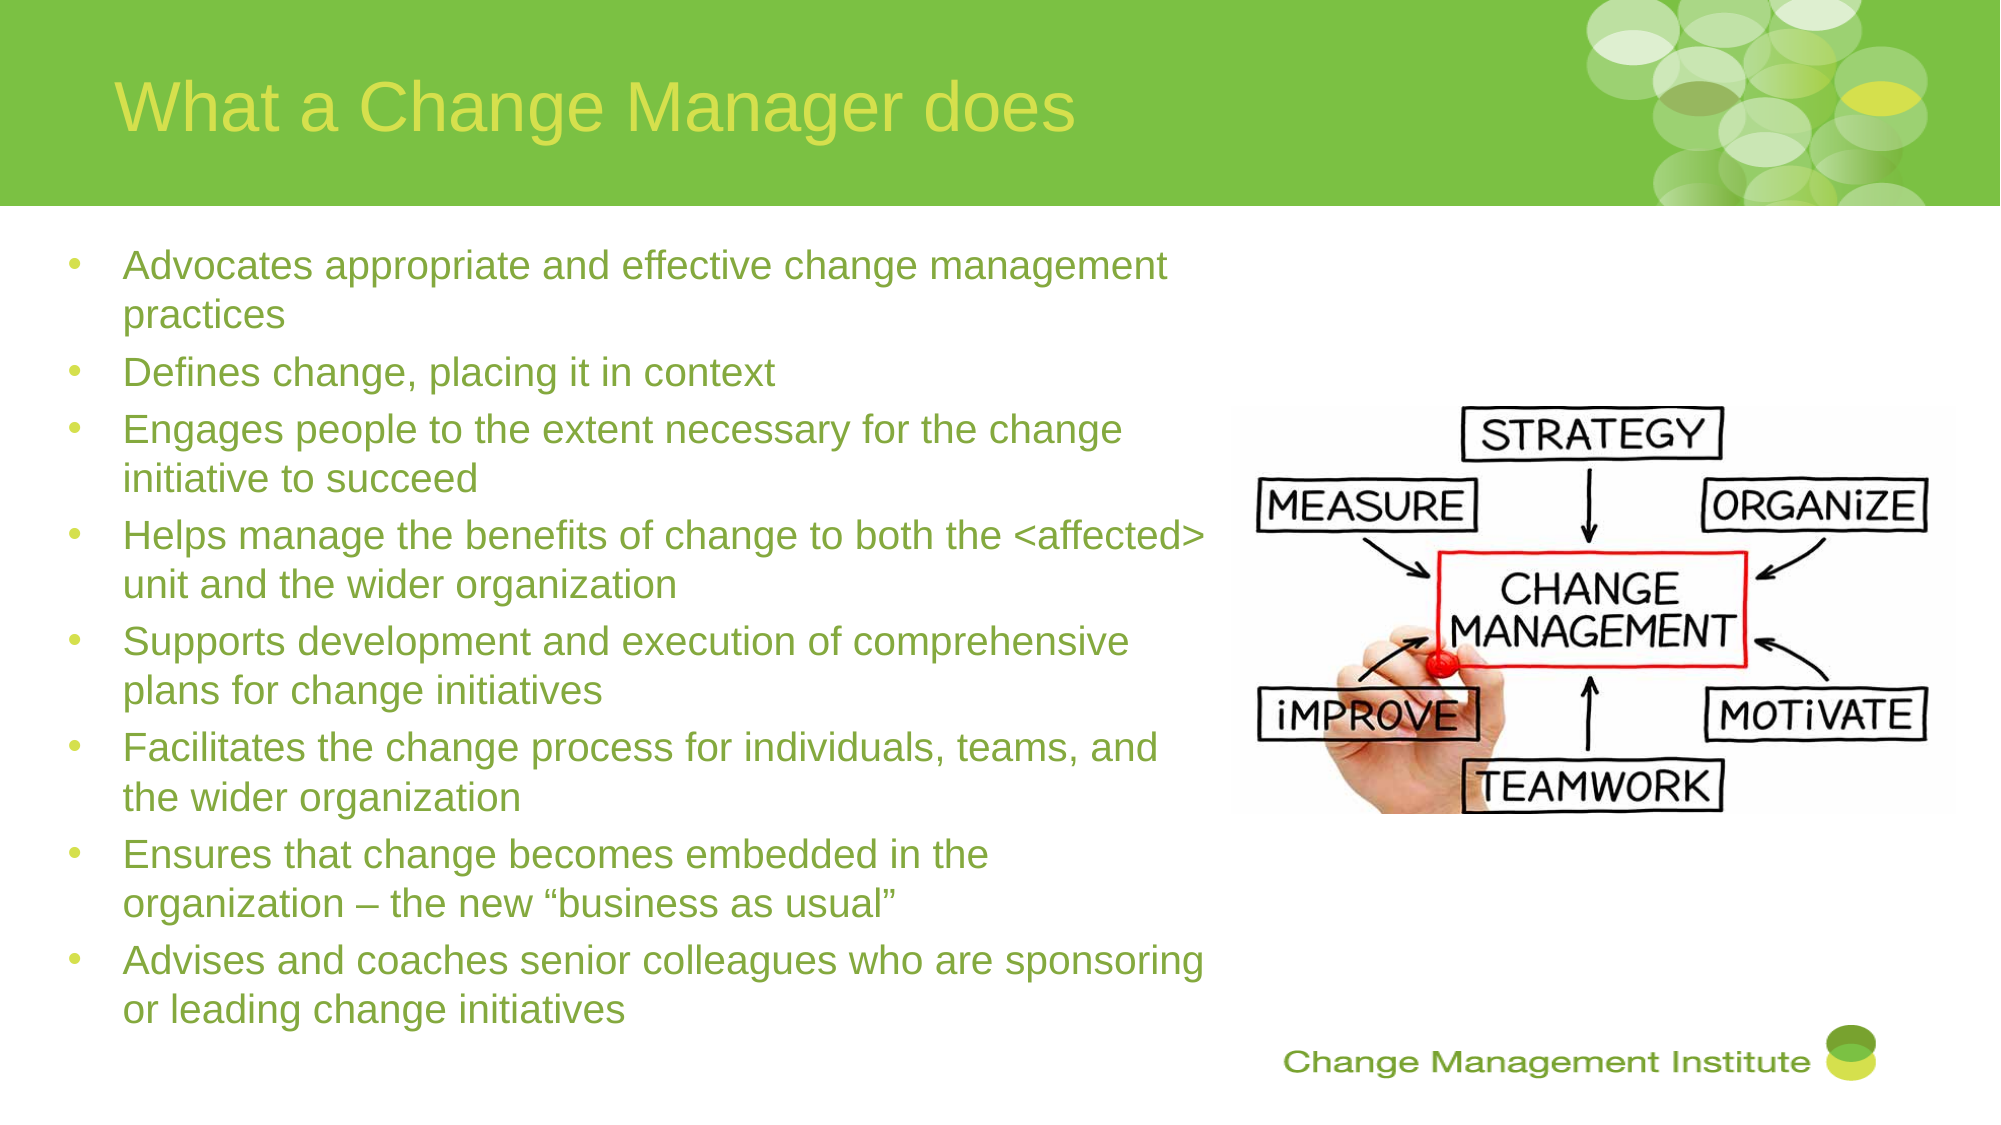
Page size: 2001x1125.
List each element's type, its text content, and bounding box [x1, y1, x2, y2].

list Advocates appropriate and effective change management practices Defines change, placing it in context Engages people to the extent necessary for the change initiative to succeed Helps manage the benefits of change to both the <affected> unit and the wider organization Supports development and execution of comprehensive plans for change initiatives Facilitates the change process for individuals, teams, and the wider organization Ensures that change becomes embedded in the organization – the new “business as usual” Advises and coaches senior colleagues who are sponsoring or leading change initiatives [52, 231, 1232, 1044]
title What a Change Manager does [99, 0, 1900, 206]
picture [0, 0, 2000, 1125]
